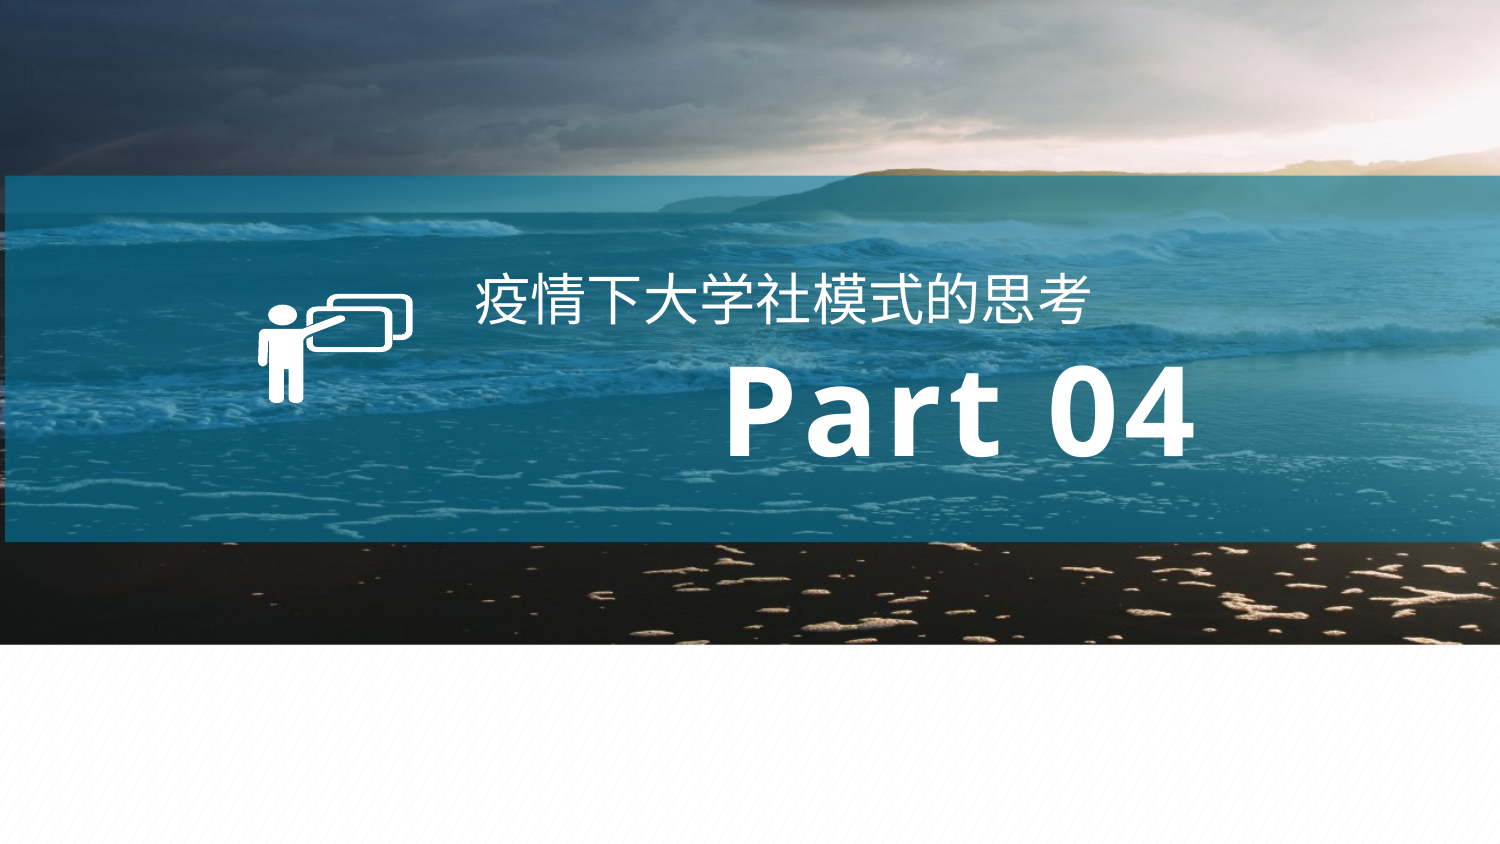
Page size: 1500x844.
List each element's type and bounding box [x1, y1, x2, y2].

text_box [257, 293, 413, 404]
picture [0, 0, 1500, 646]
